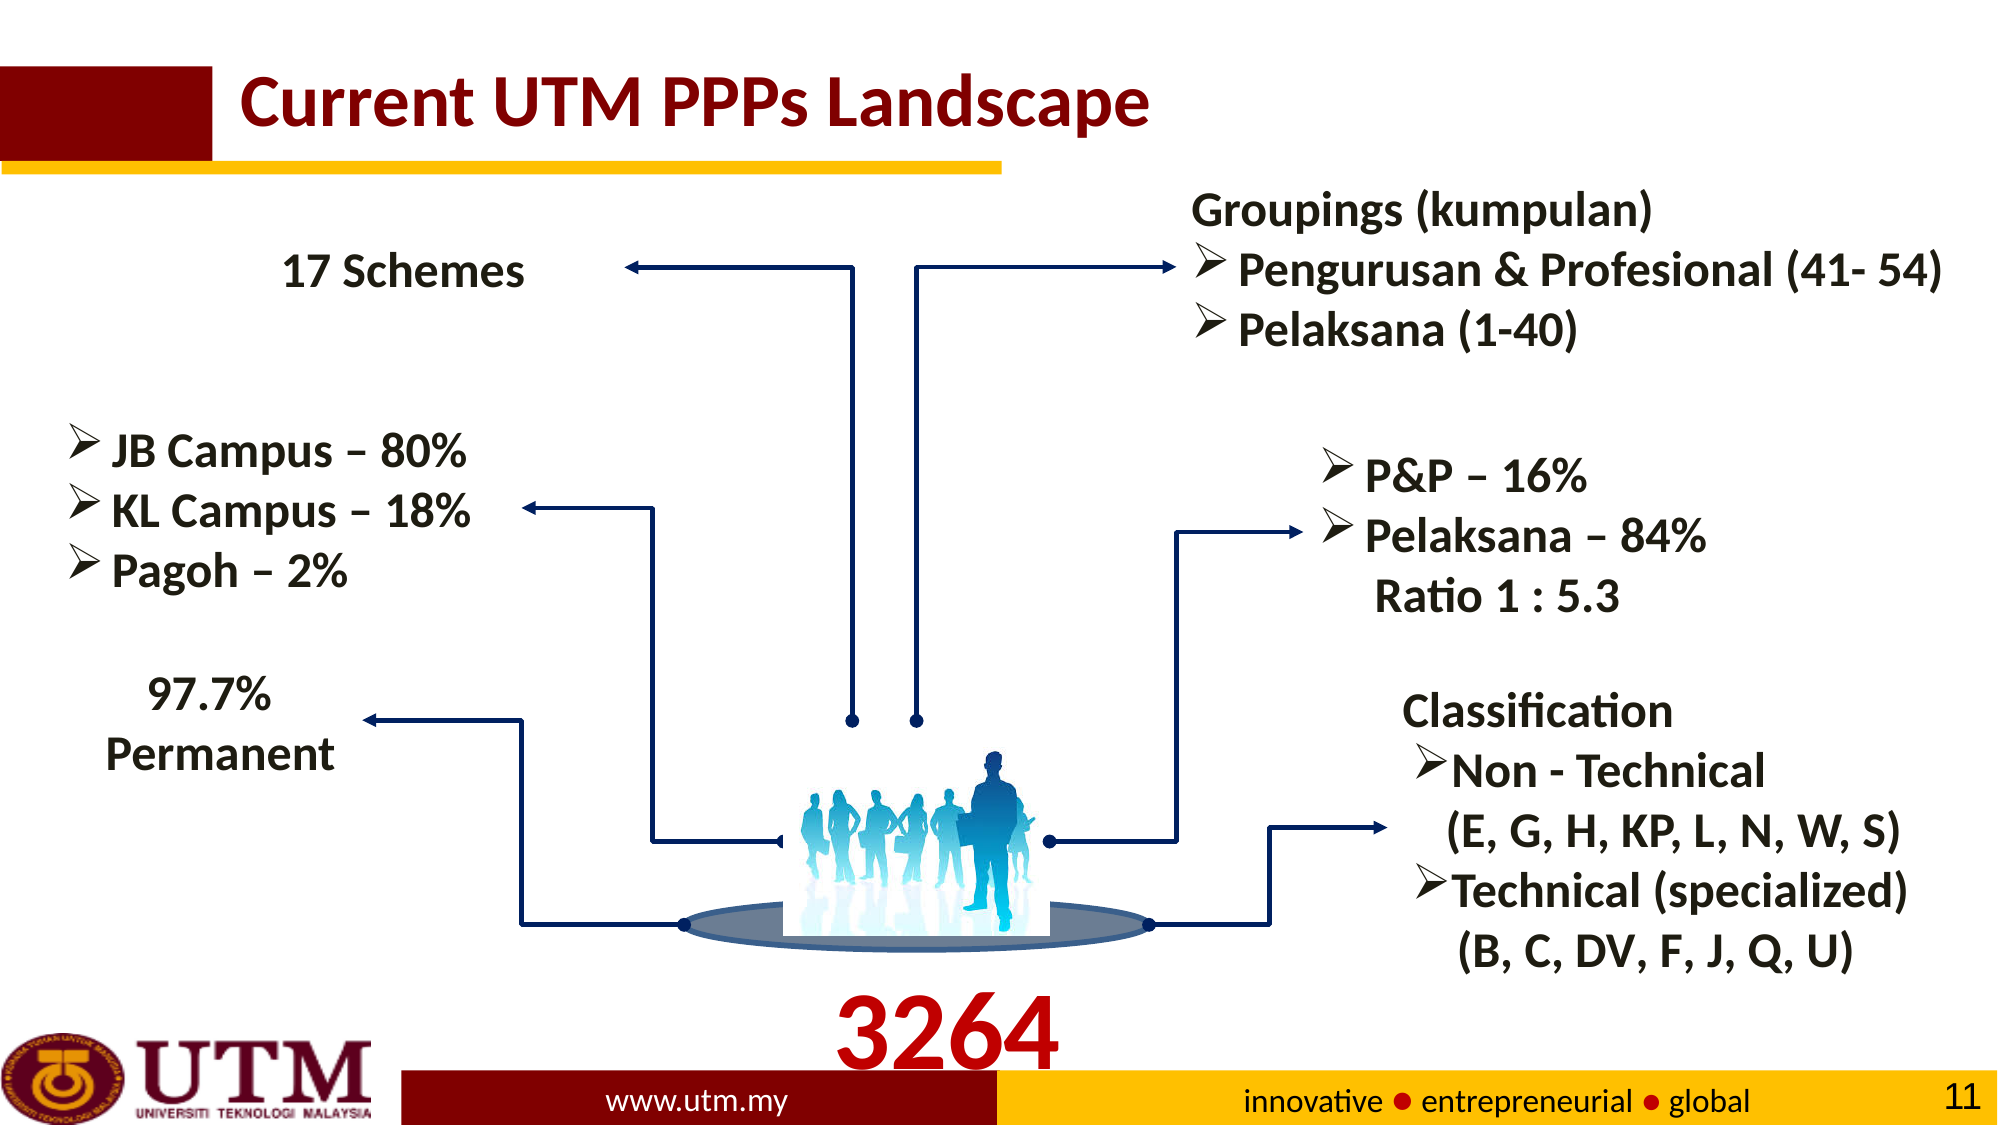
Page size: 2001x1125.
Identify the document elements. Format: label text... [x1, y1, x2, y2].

text_box P&P – 16% Pelaksana – 84% Ratio 1 : 5.3 [1303, 434, 1850, 630]
text_box [688, 903, 1145, 949]
text_box JB Campus – 80% KL Campus – 18% Pagoh – 2% [49, 410, 511, 606]
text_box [1149, 829, 1388, 925]
text_box 3264 [797, 949, 1097, 1100]
text_box Groupings (kumpulan) Pengurusan & Profesional (41- 54) Pelaksana (1-40) [1176, 169, 2000, 365]
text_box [521, 609, 784, 842]
title Current UTM PPPs Landscape [225, 37, 1575, 155]
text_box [820, 364, 1274, 625]
text_box 17 Schemes [265, 229, 625, 305]
text_box Classification Non - Technical (E, G, H, KP, L, N, W, S) Technical (specialized) (B, C, DV, F, J, Q, U) [1387, 670, 1975, 986]
picture [0, 1033, 371, 1125]
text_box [511, 380, 820, 609]
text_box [362, 720, 685, 925]
text_box 97.7% Permanent [78, 652, 363, 788]
picture [783, 747, 1050, 936]
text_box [1049, 532, 1304, 842]
